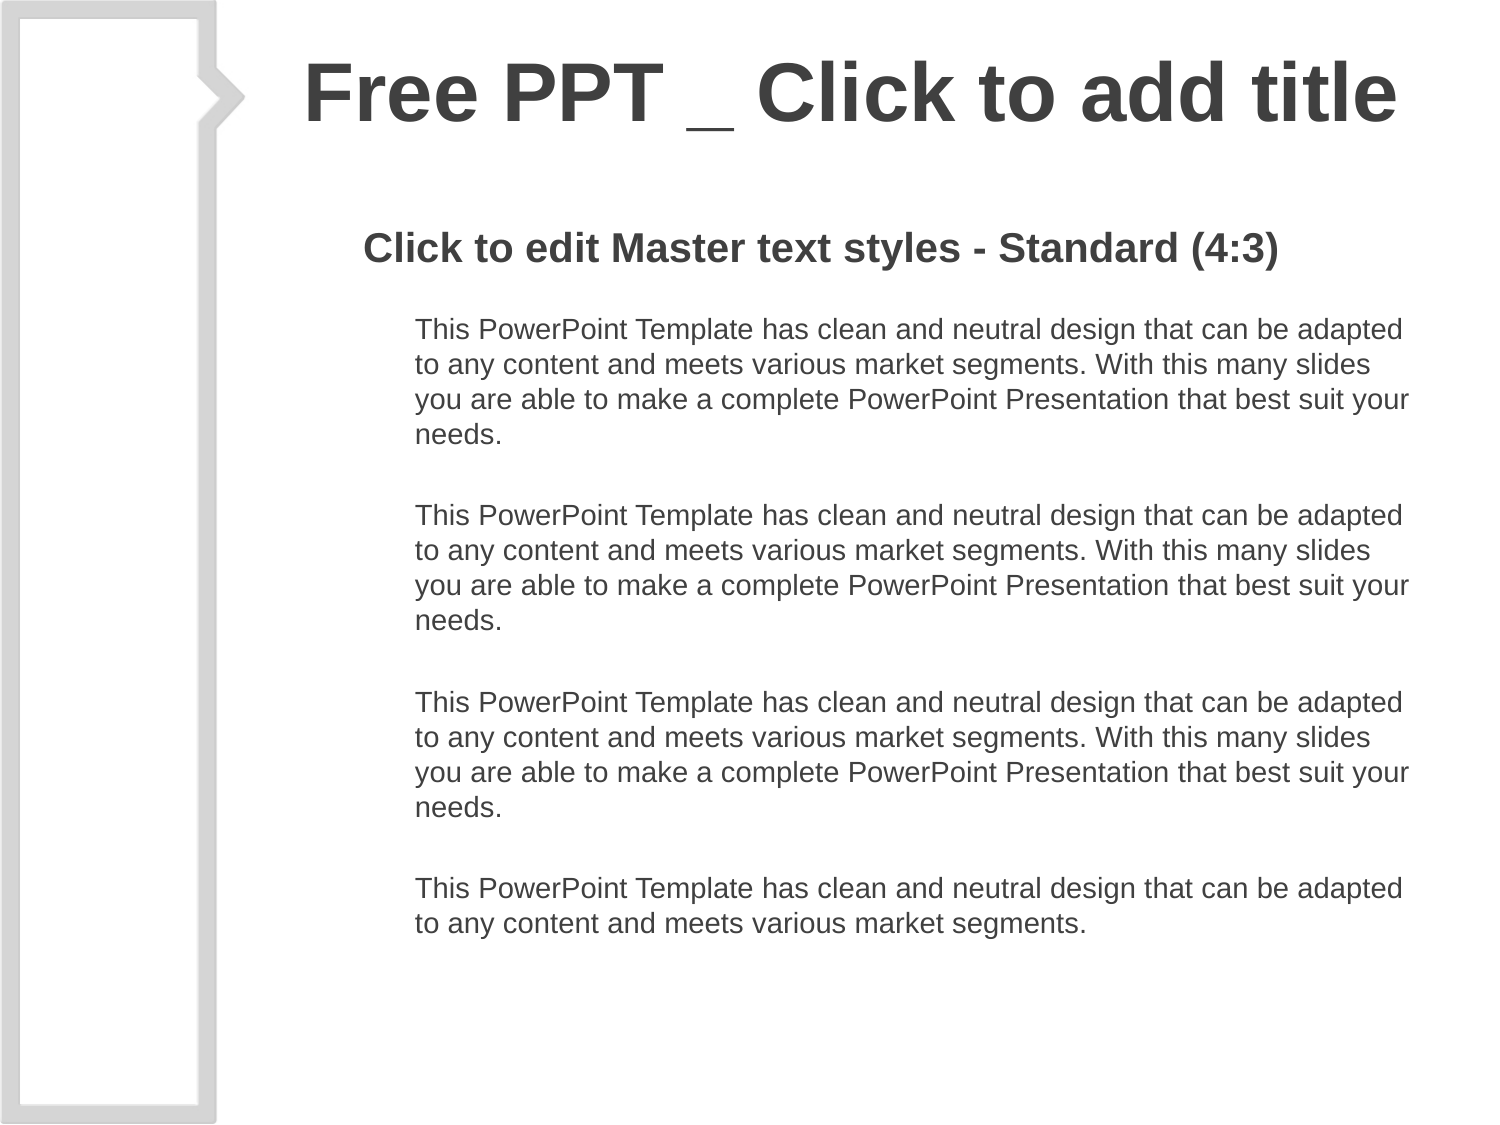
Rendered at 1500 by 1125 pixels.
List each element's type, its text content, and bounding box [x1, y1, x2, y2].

list Click to edit Master text styles - Standard (4:3) [348, 208, 1425, 284]
list This PowerPoint Template has clean and neutral design that can be adapted to any content and meets various market segments. With this many slides you are able to make a complete PowerPoint Presentation that best suit your needs. This PowerPoint Template has clean and neutral design that can be adapted to any content and meets various market segments. With this many slides you are able to make a complete PowerPoint Presentation that best suit your needs. This PowerPoint Template has clean and neutral design that can be adapted to any content and meets various market segments. With this many slides you are able to make a complete PowerPoint Presentation that best suit your needs. This PowerPoint Template has clean and neutral design that can be adapted to any content and meets various market segments. [350, 302, 1427, 984]
title Free PPT _ Click to add title [265, 0, 1500, 176]
picture [0, 0, 1500, 1125]
